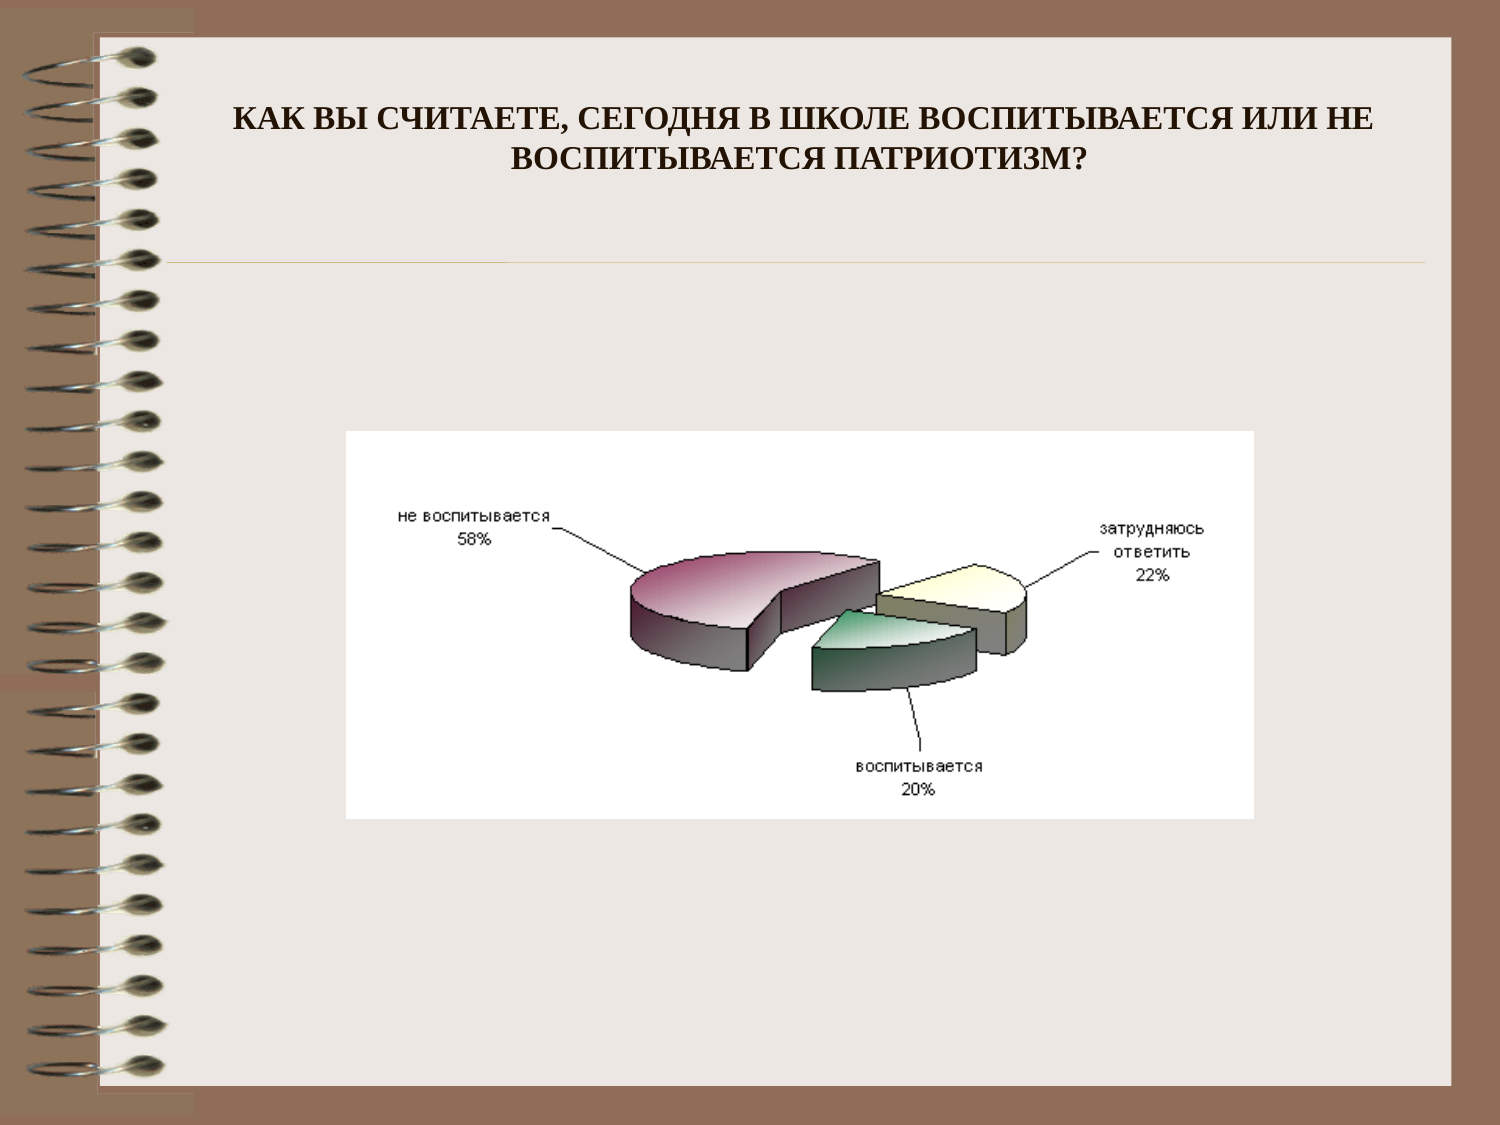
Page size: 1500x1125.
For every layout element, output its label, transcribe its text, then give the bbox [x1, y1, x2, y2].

picture [0, 8, 194, 674]
title КАК ВЫ СЧИТАЕТЕ, СЕГОДНЯ В ШКОЛЕ ВОСПИТЫВАЕТСЯ ИЛИ НЕ ВОСПИТЫВАЕТСЯ ПАТРИОТИЗМ? [174, 62, 1426, 251]
picture [0, 692, 194, 1115]
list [345, 430, 1255, 819]
